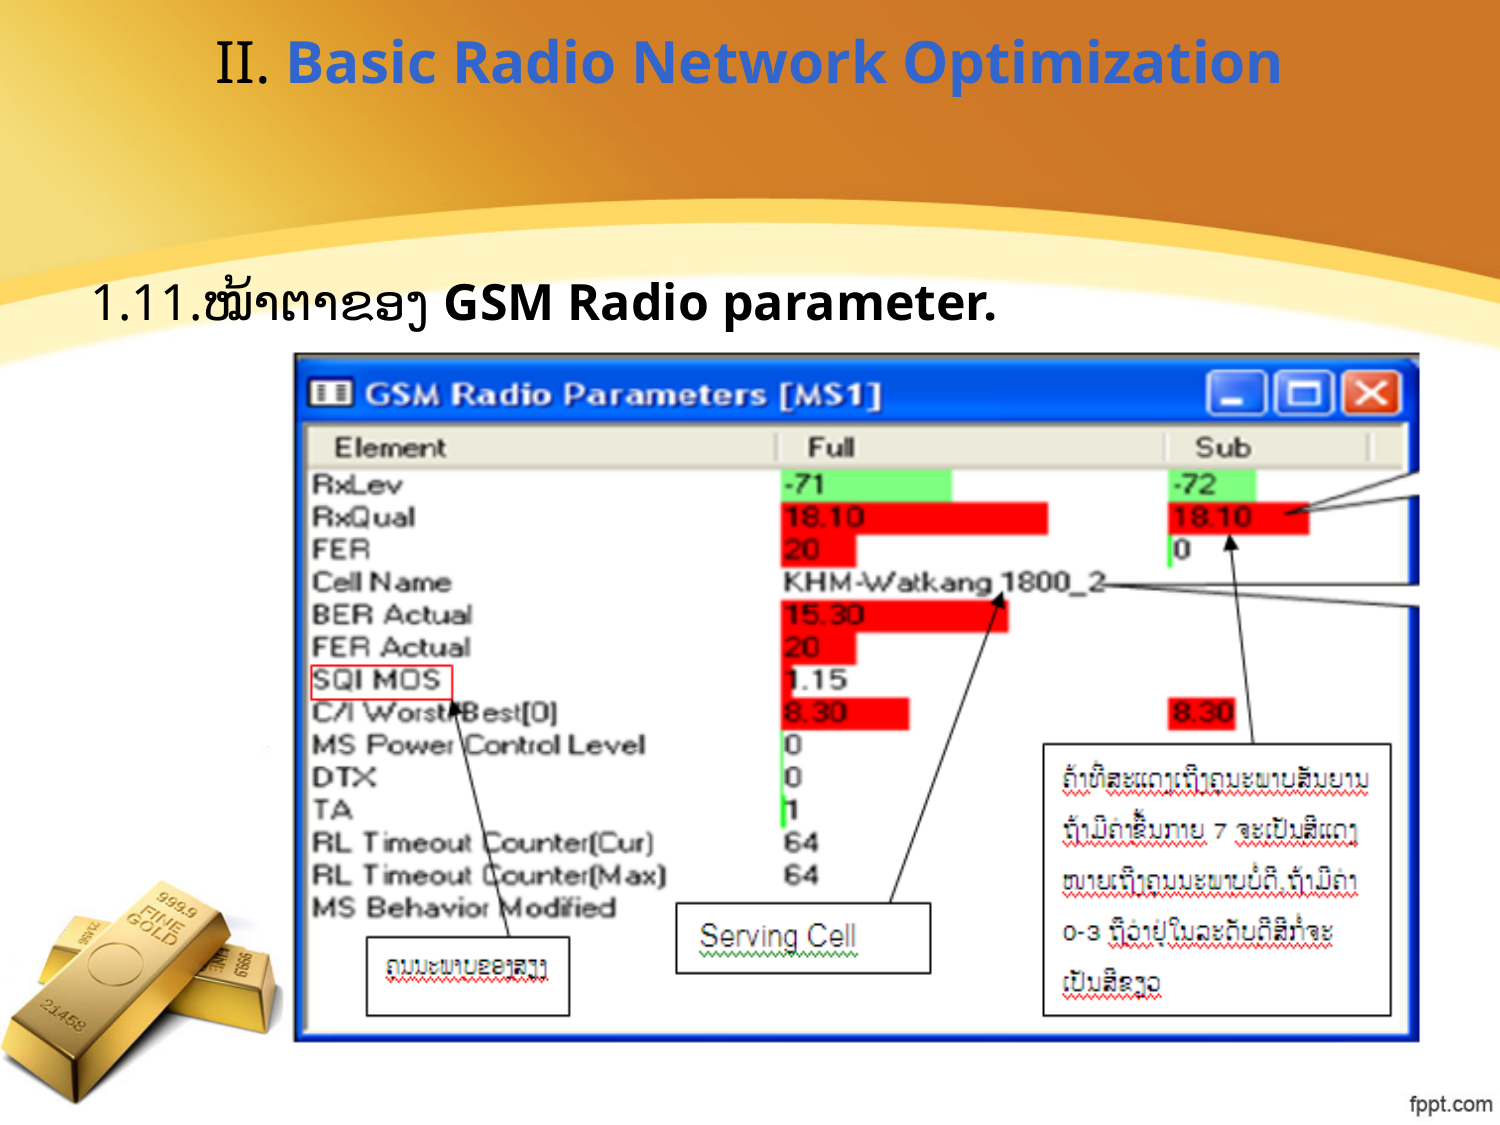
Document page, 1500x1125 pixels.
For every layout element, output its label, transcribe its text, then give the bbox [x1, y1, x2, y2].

picture [0, 0, 1500, 1125]
text_box II. Basic Radio Network Optimization [74, 45, 1425, 185]
list 1.11.ໝ້າຕາຂອງ GSM Radio parameter. [75, 262, 1425, 350]
